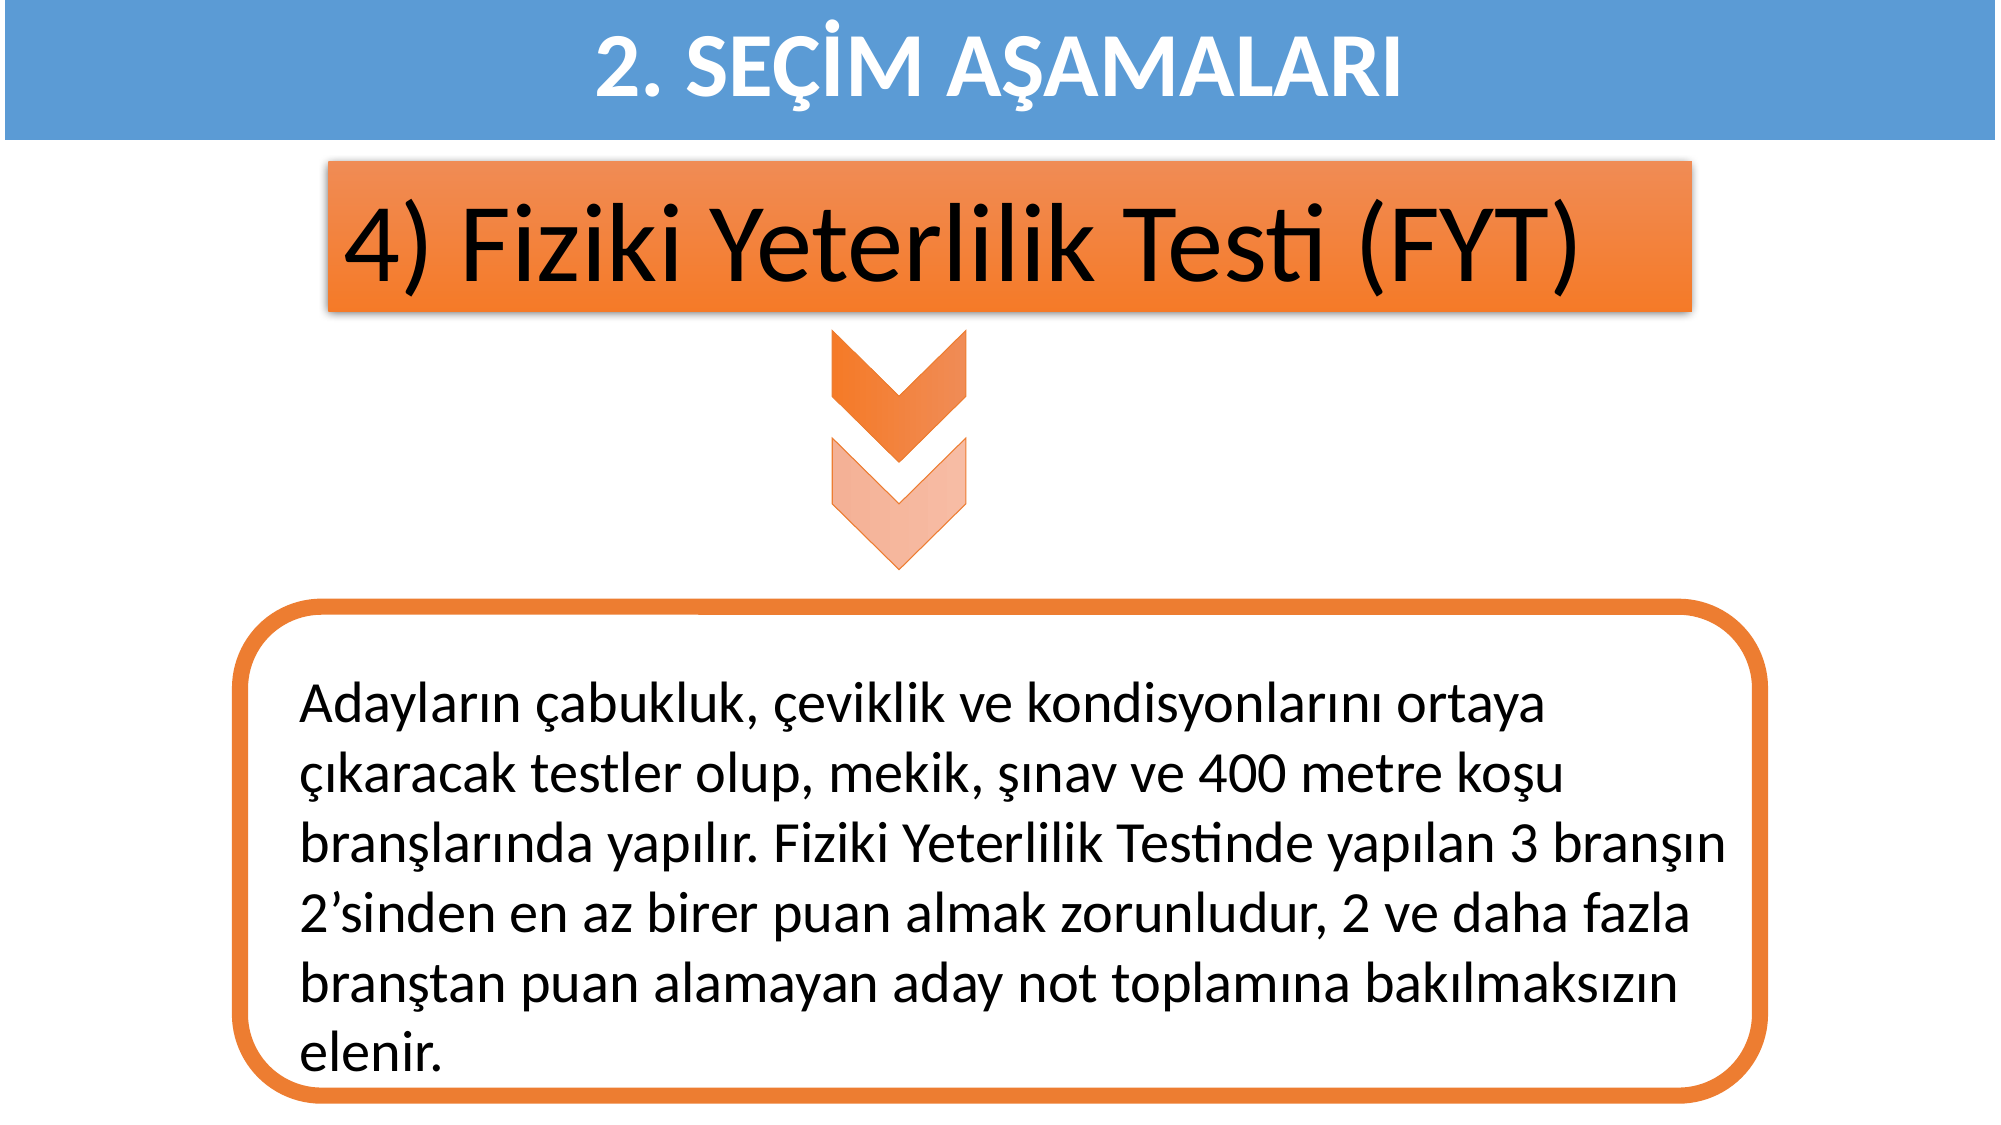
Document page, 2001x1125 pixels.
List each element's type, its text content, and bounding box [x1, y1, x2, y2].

text_box [831, 436, 967, 571]
text_box [831, 329, 967, 463]
text_box 4) Fiziki Yeterlilik Testi (FYT) [328, 161, 1692, 312]
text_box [239, 606, 1760, 1096]
text_box 2. SEÇİM AŞAMALARI [2, 0, 1999, 143]
